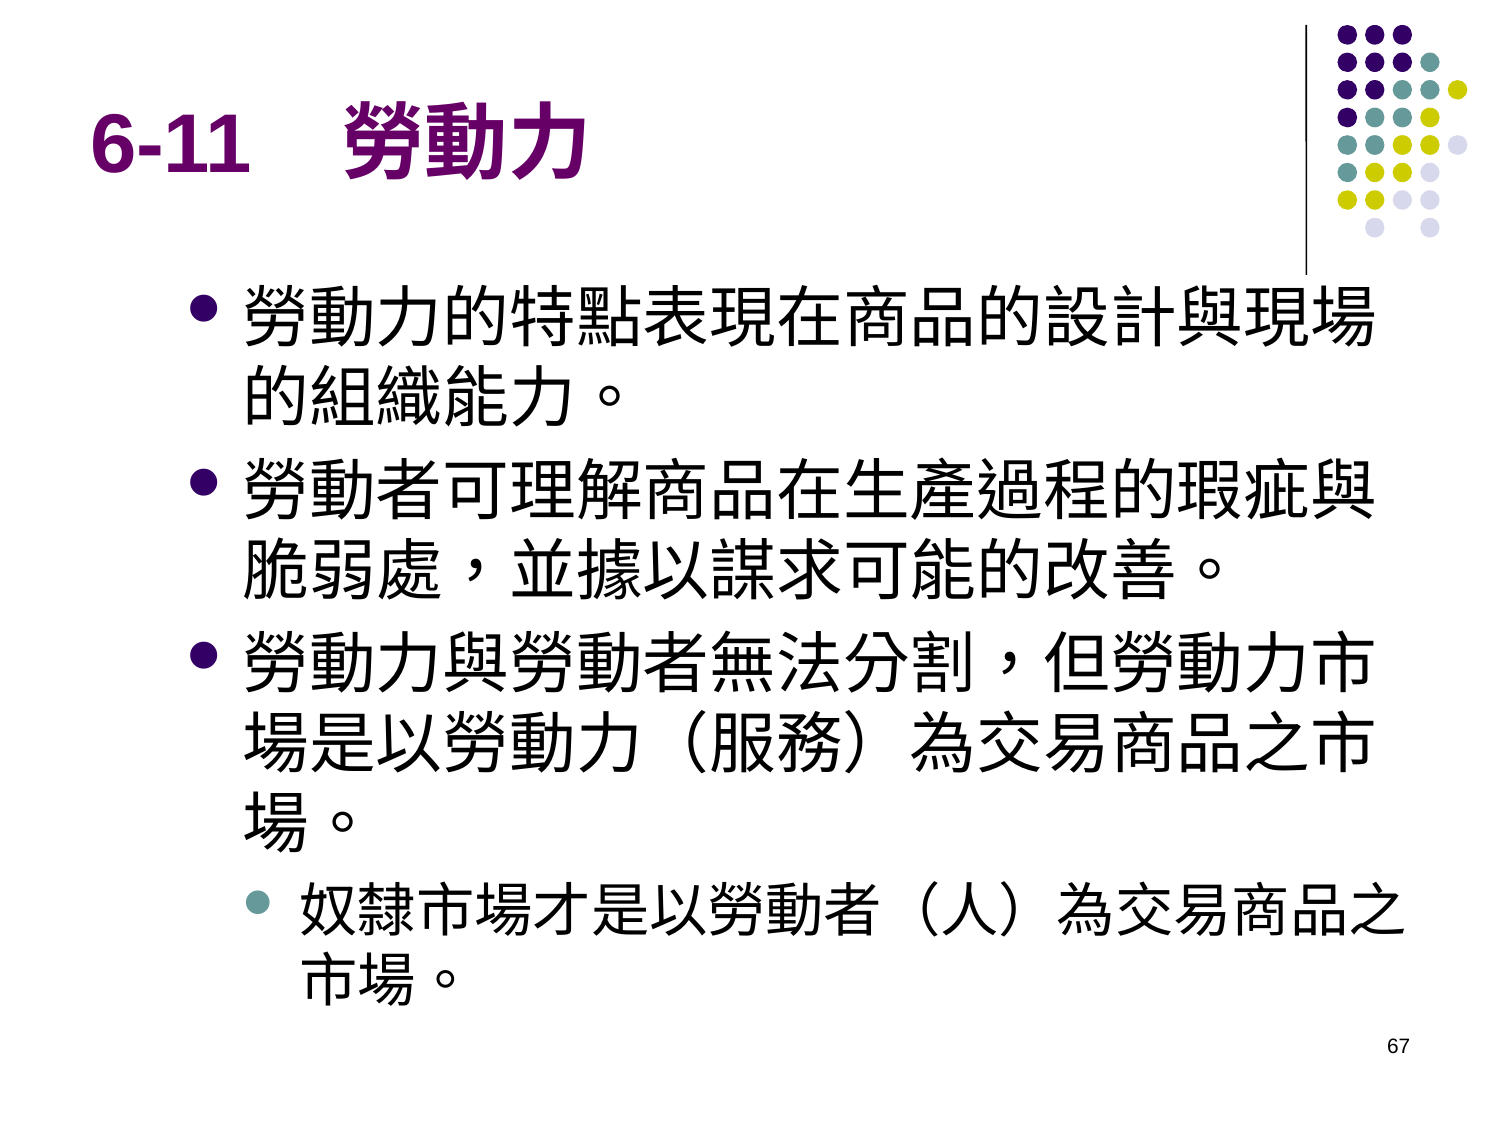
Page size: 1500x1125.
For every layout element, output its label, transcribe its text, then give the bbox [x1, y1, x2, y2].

title 6-11 勞動力 [74, 19, 1306, 197]
list 勞動力的特點表現在商品的設計與現場的組織能力。 勞動者可理解商品在生產過程的瑕疵與脆弱處，並據以謀求可能的改善。 勞動力與勞動者無法分割，但勞動力市場是以勞動力（服務）為交易商品之市場。 奴隸市場才是以勞動者（人）為交易商品之市場。 [170, 266, 1426, 1006]
slide_number 67 [1074, 1024, 1426, 1101]
